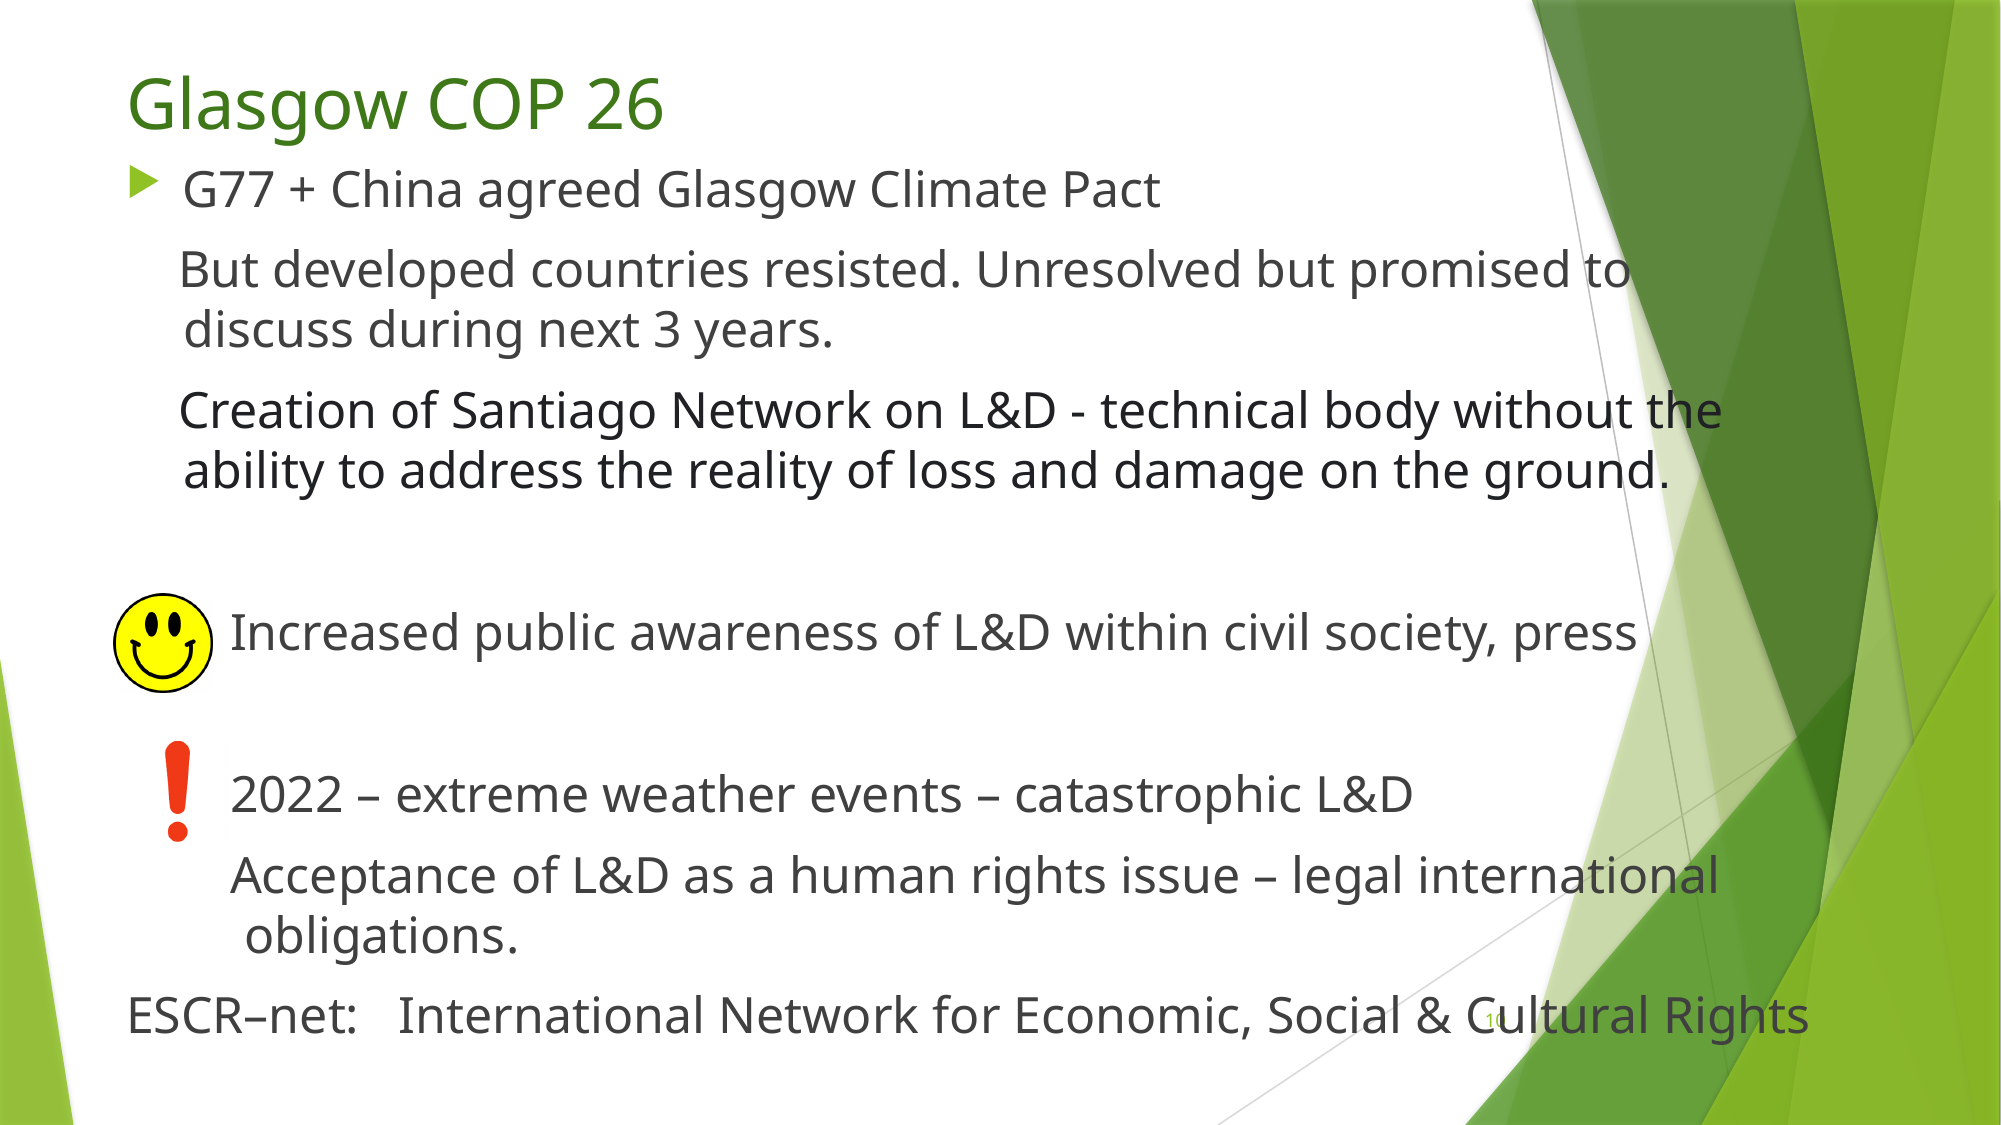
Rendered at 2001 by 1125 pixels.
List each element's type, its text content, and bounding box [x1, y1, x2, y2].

picture [113, 592, 214, 693]
list G77 + China agreed Glasgow Climate Pact But developed countries resisted. Unresolved but promised to discuss during next 3 years. Creation of Santiago Network on L&D - technical body without the ability to address the reality of loss and damage on the ground. Increased public awareness of L&D within civil society, press 2022 – extreme weather events – catastrophic L&D Acceptance of L&D as a human rights issue – legal international obligations. ESCR–net: International Network for Economic, Social & Cultural Rights [111, 149, 1837, 1044]
picture [128, 740, 229, 842]
title Glasgow COP 26 [111, 51, 1522, 149]
slide_number 10 [1409, 991, 1522, 1051]
